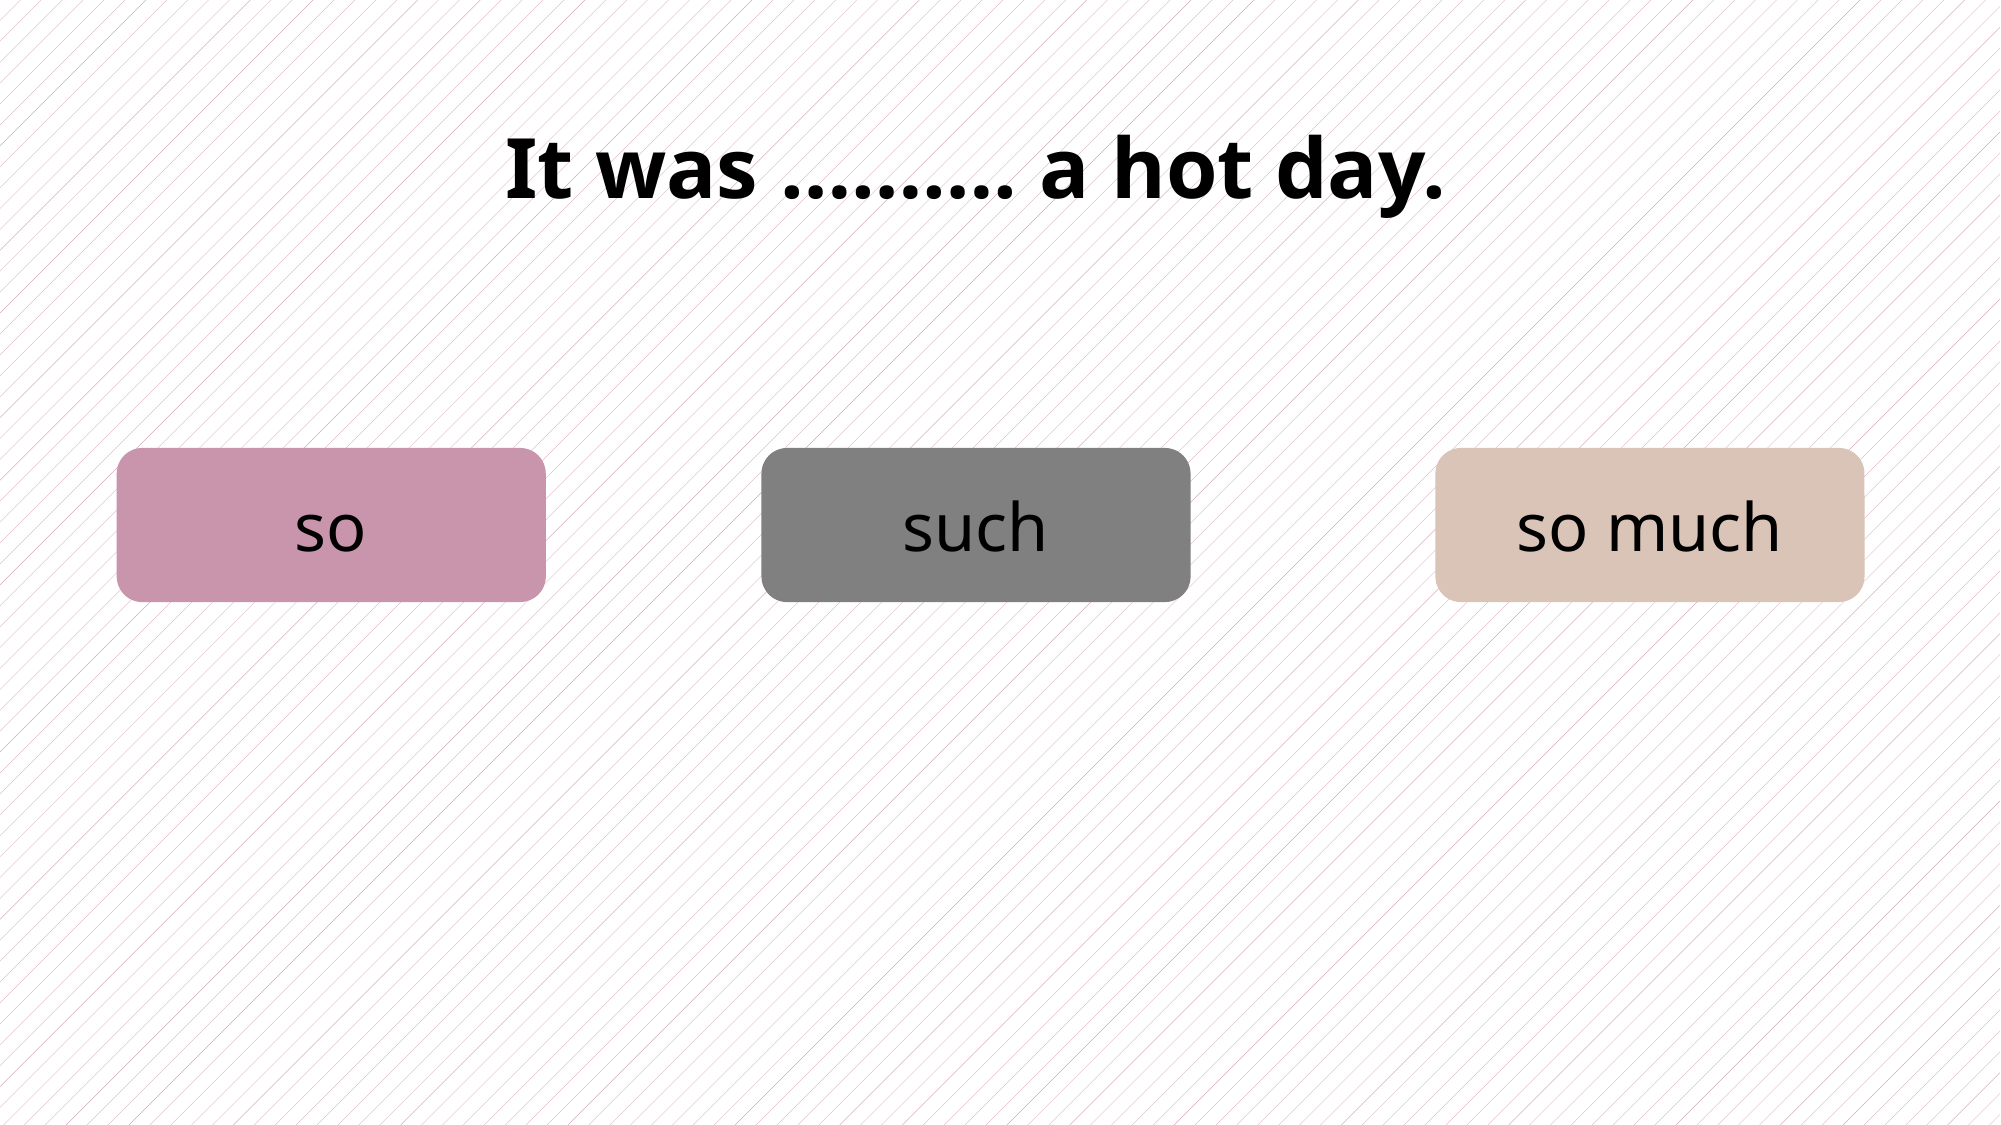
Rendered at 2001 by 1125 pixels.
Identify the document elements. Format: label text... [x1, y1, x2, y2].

text_box so much [1434, 446, 1866, 604]
text_box so [115, 446, 547, 604]
text_box such [760, 446, 1192, 604]
text_box It was ………. a hot day. [252, 108, 1700, 223]
